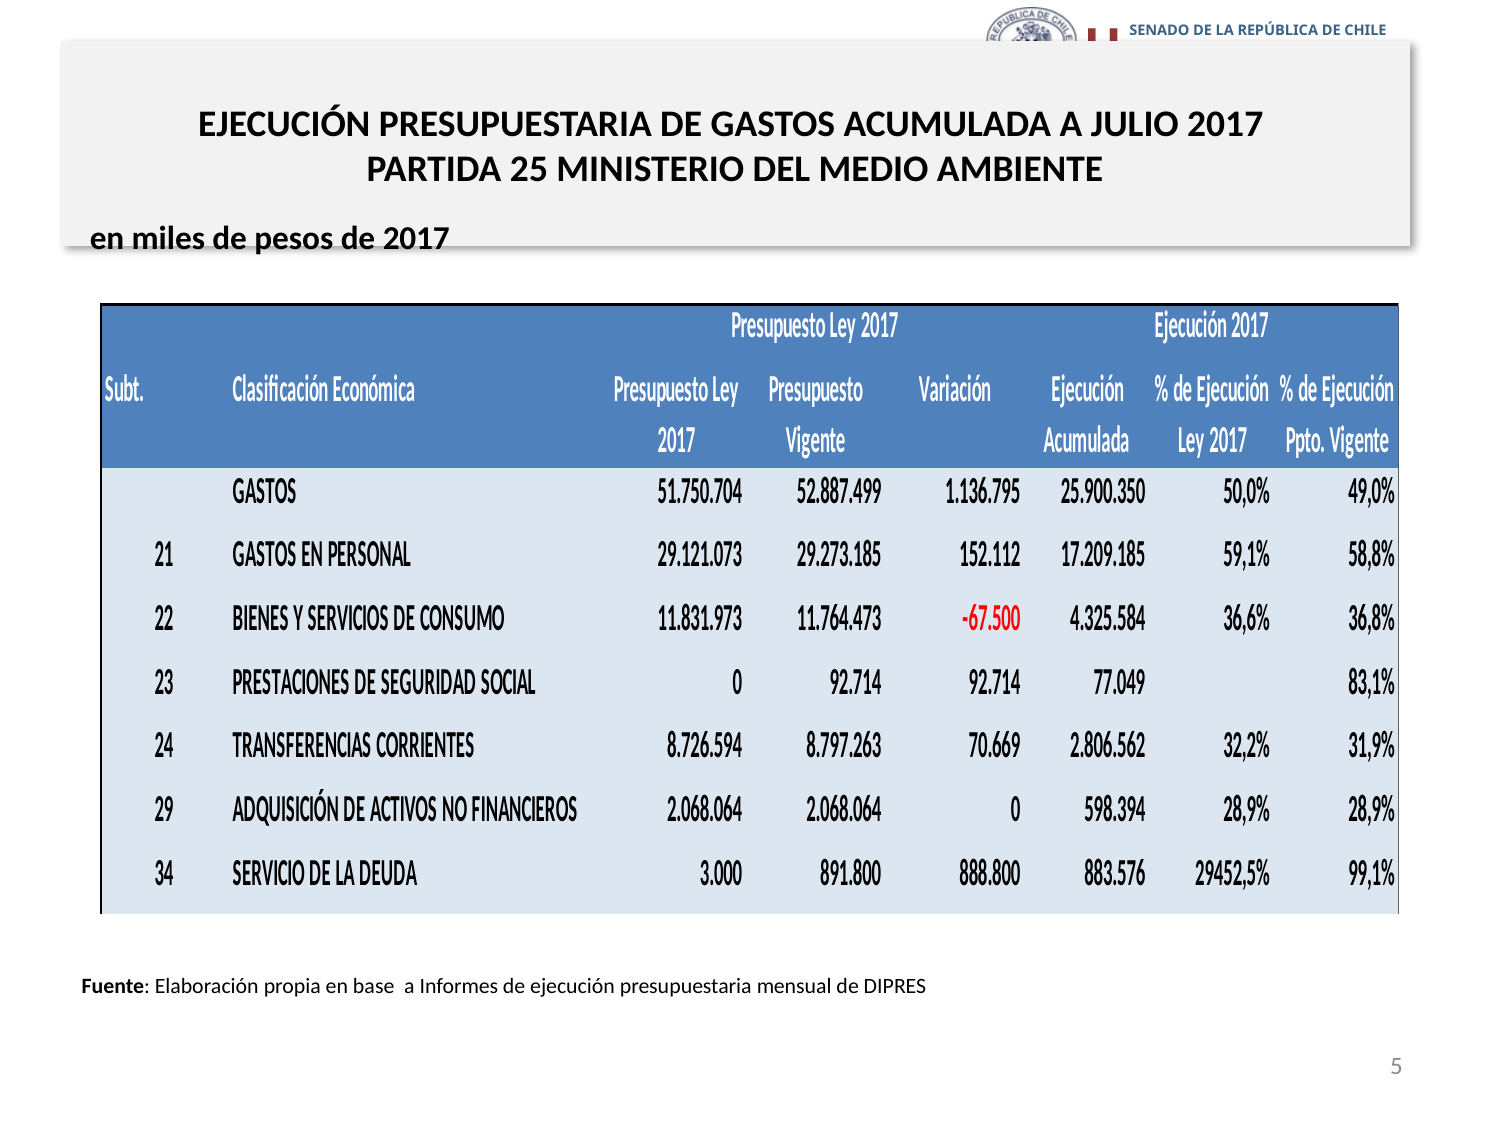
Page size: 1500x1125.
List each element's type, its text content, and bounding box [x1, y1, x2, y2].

picture [986, 7, 1079, 41]
picture [99, 302, 1401, 918]
title EJECUCIÓN PRESUPUESTARIA DE GASTOS ACUMULADA A JULIO 2017 PARTIDA 25 MINISTERIO DEL MEDIO AMBIENTE [61, 41, 1409, 246]
footer Fuente: Elaboración propia en base a Informes de ejecución presupuestaria mensual de DIPRES [66, 964, 1446, 1012]
slide_number 5 [1067, 1035, 1418, 1095]
text_box en miles de pesos de 2017 [74, 208, 1425, 284]
